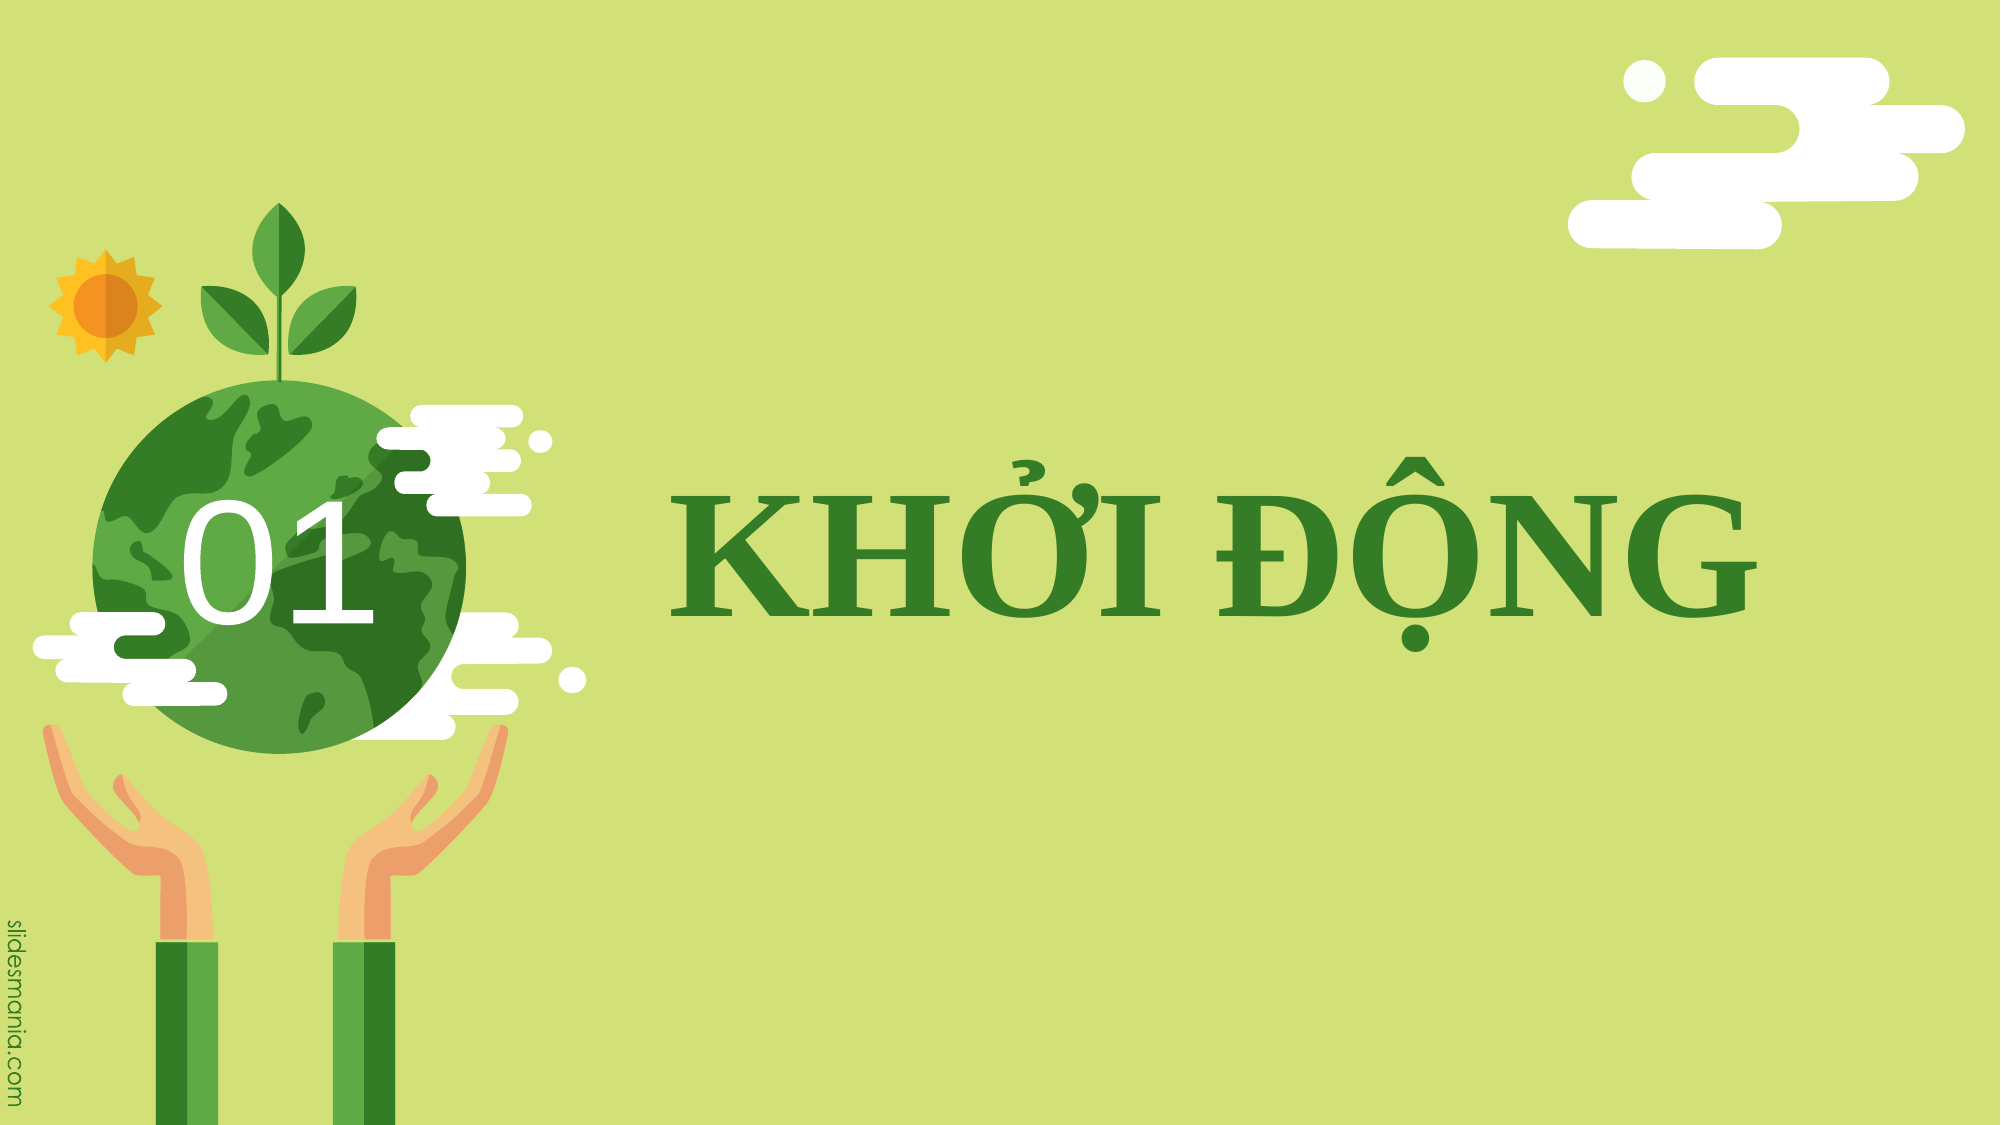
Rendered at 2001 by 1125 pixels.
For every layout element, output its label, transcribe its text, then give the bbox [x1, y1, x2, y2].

title KHỞI ĐỘNG [614, 373, 1816, 713]
